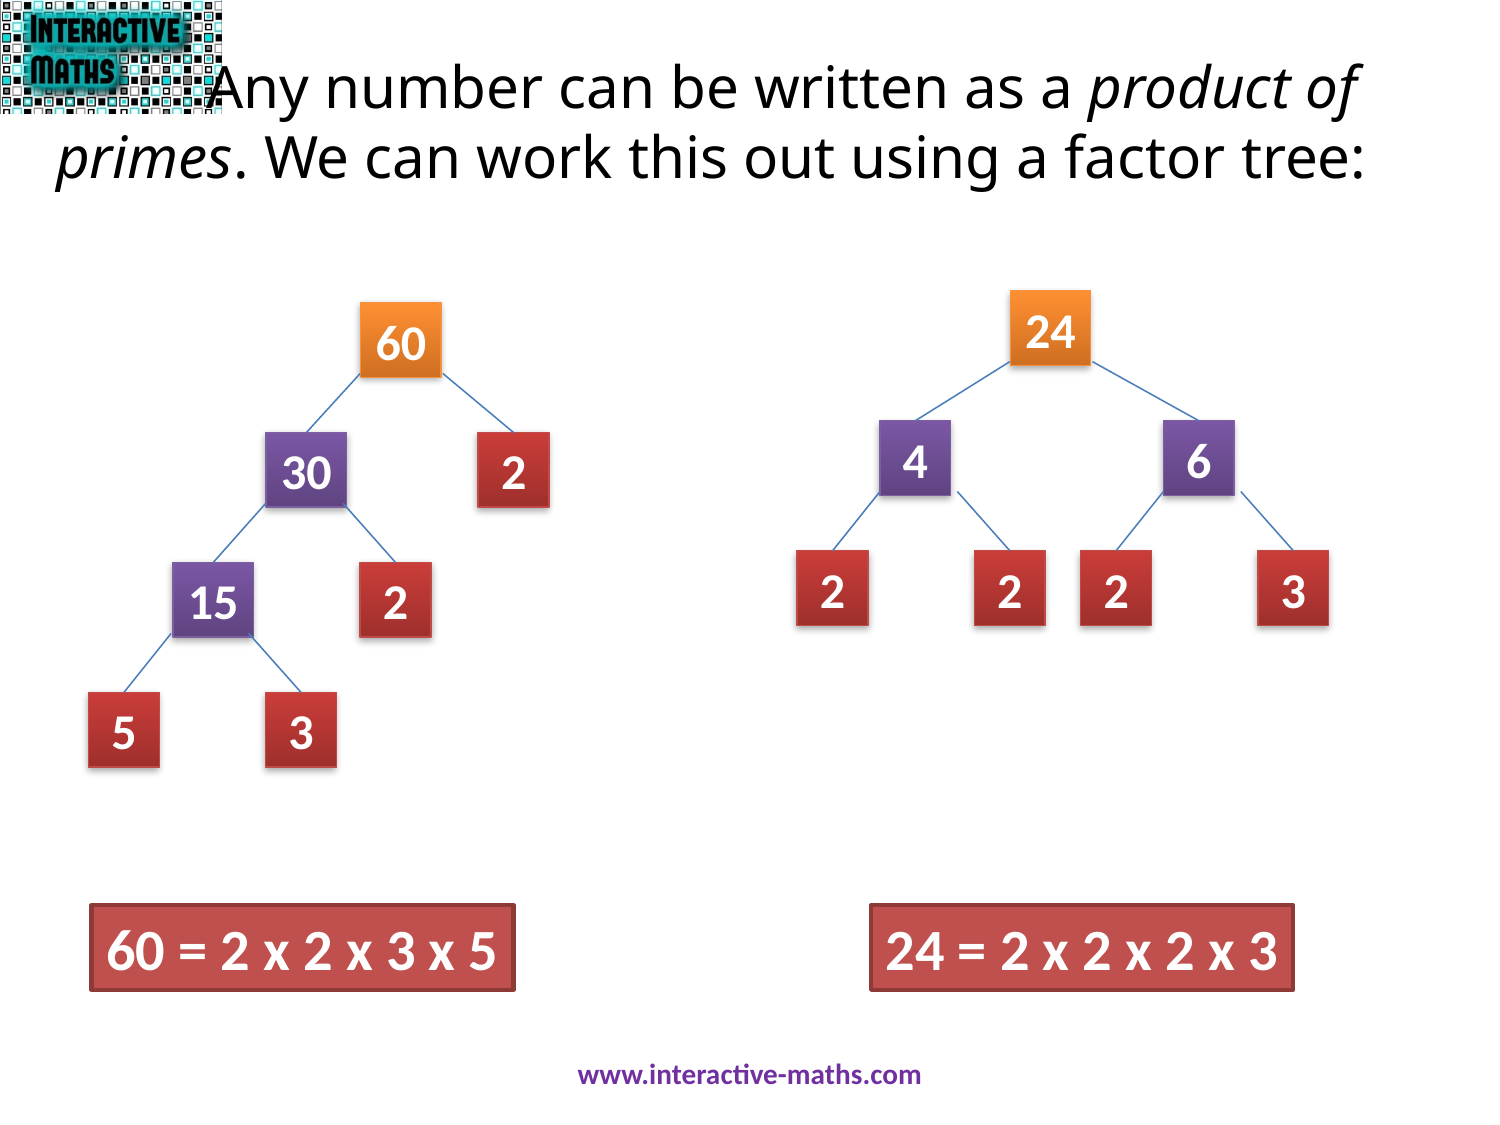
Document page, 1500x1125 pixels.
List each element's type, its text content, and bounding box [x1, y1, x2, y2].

text_box 30 [265, 432, 347, 508]
text_box 2 [477, 432, 550, 508]
text_box 4 [879, 420, 951, 496]
text_box 24 [1010, 290, 1091, 366]
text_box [1115, 491, 1164, 551]
text_box Any number can be written as a product of primes. We can work this out using a factor tree: [41, 42, 1447, 198]
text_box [442, 373, 514, 433]
text_box 2 [796, 550, 869, 626]
text_box 2 [974, 550, 1046, 626]
text_box 2 [1080, 550, 1152, 626]
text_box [123, 633, 172, 693]
text_box 15 [172, 562, 254, 638]
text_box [212, 503, 266, 563]
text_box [305, 373, 361, 433]
footer www.interactive-maths.com [512, 1042, 988, 1103]
text_box 3 [265, 692, 337, 768]
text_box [832, 491, 881, 551]
text_box 24 = 2 x 2 x 2 x 3 [869, 903, 1295, 992]
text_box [957, 491, 1010, 551]
text_box 6 [1163, 420, 1235, 496]
picture [0, 0, 222, 114]
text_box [915, 361, 1010, 421]
text_box 5 [88, 692, 160, 768]
text_box 2 [359, 562, 432, 638]
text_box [1092, 361, 1200, 421]
text_box 60 [360, 302, 442, 378]
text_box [342, 503, 396, 563]
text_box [248, 633, 302, 693]
text_box 60 = 2 x 2 x 3 x 5 [89, 903, 516, 992]
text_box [1240, 491, 1294, 551]
text_box 3 [1257, 550, 1329, 626]
